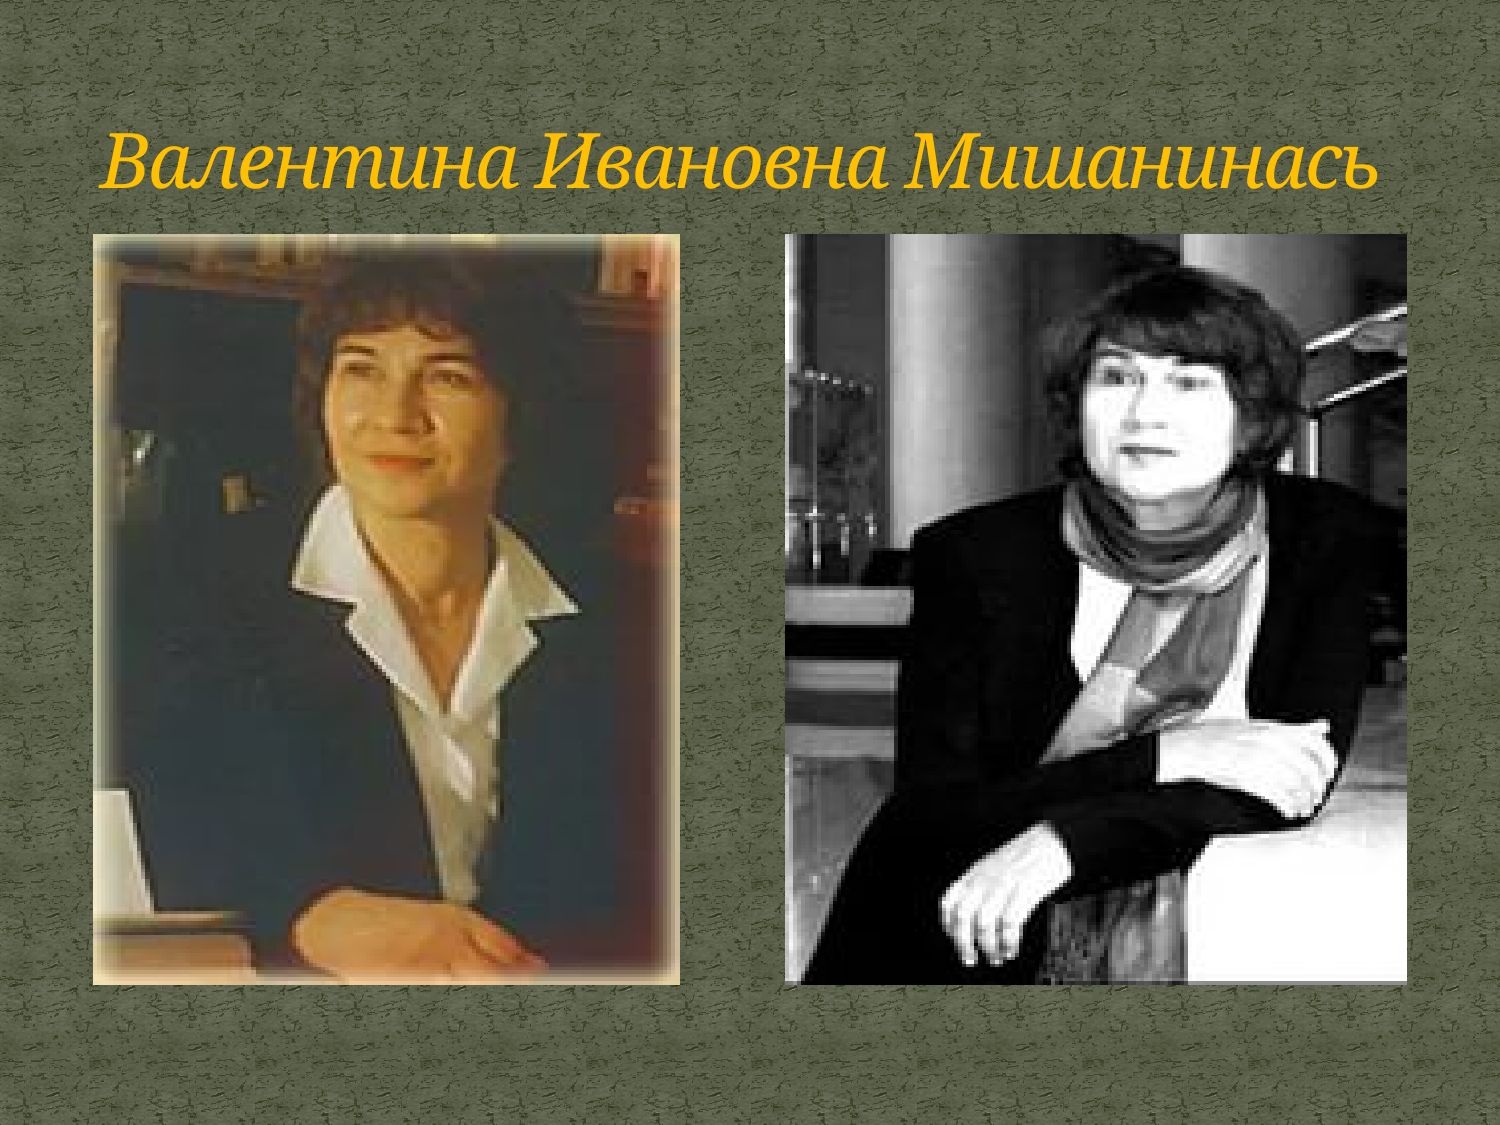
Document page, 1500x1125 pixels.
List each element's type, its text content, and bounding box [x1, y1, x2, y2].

title Валентина Ивановна Мишанинась [74, 24, 1407, 211]
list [788, 237, 1405, 984]
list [96, 237, 679, 983]
